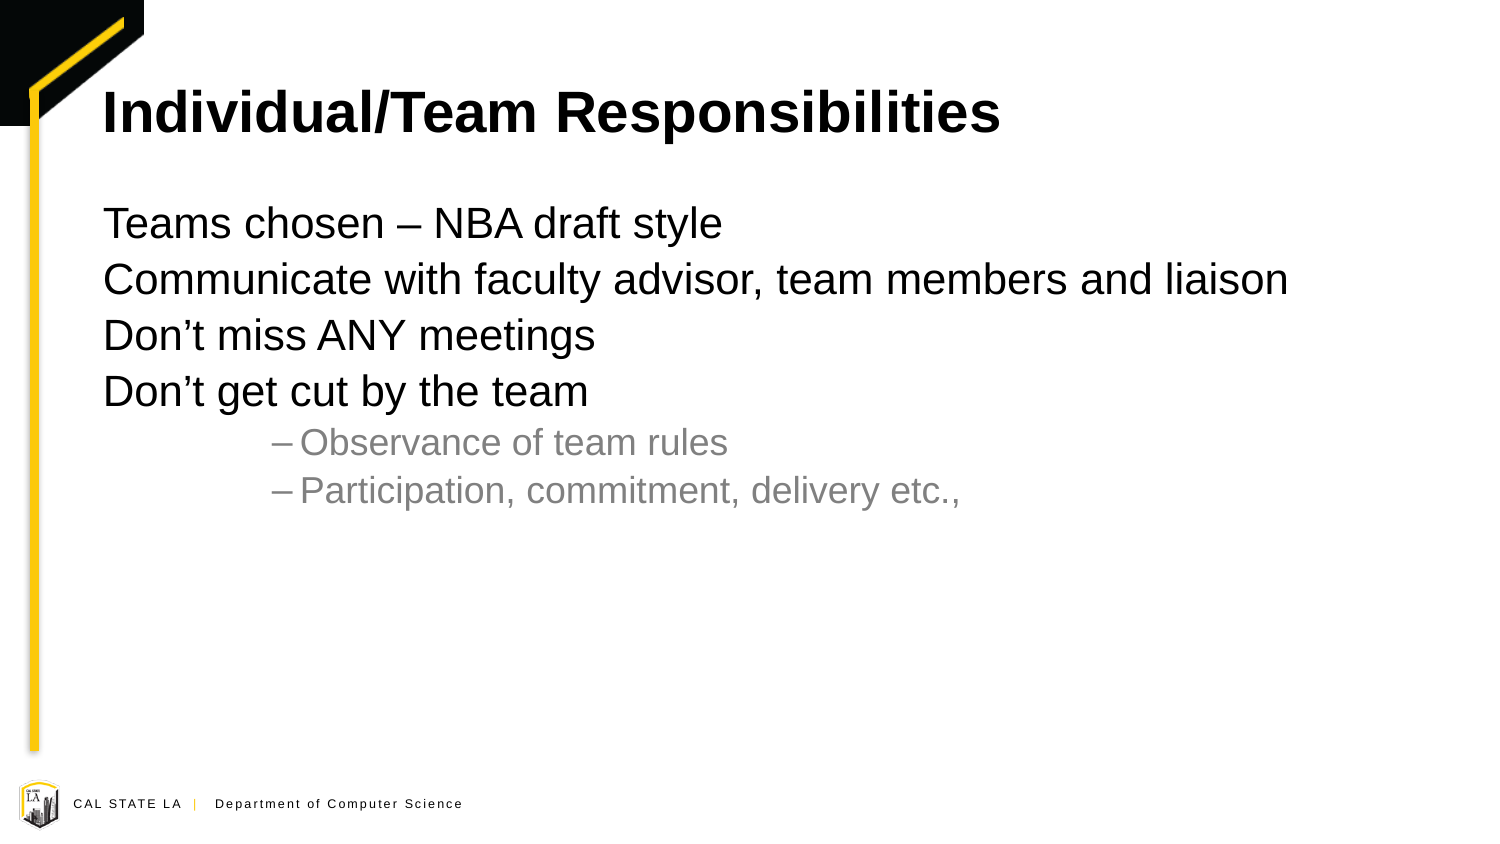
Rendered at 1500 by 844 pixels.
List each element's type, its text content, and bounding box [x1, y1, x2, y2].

picture [13, 774, 66, 831]
title Individual/Team Responsibilities [87, 38, 1424, 180]
list Teams chosen – NBA draft style Communicate with faculty advisor, team members and liaison Don’t miss ANY meetings Don’t get cut by the team Observance of team rules Participation, commitment, delivery etc., [87, 193, 1424, 751]
picture [0, 0, 144, 126]
